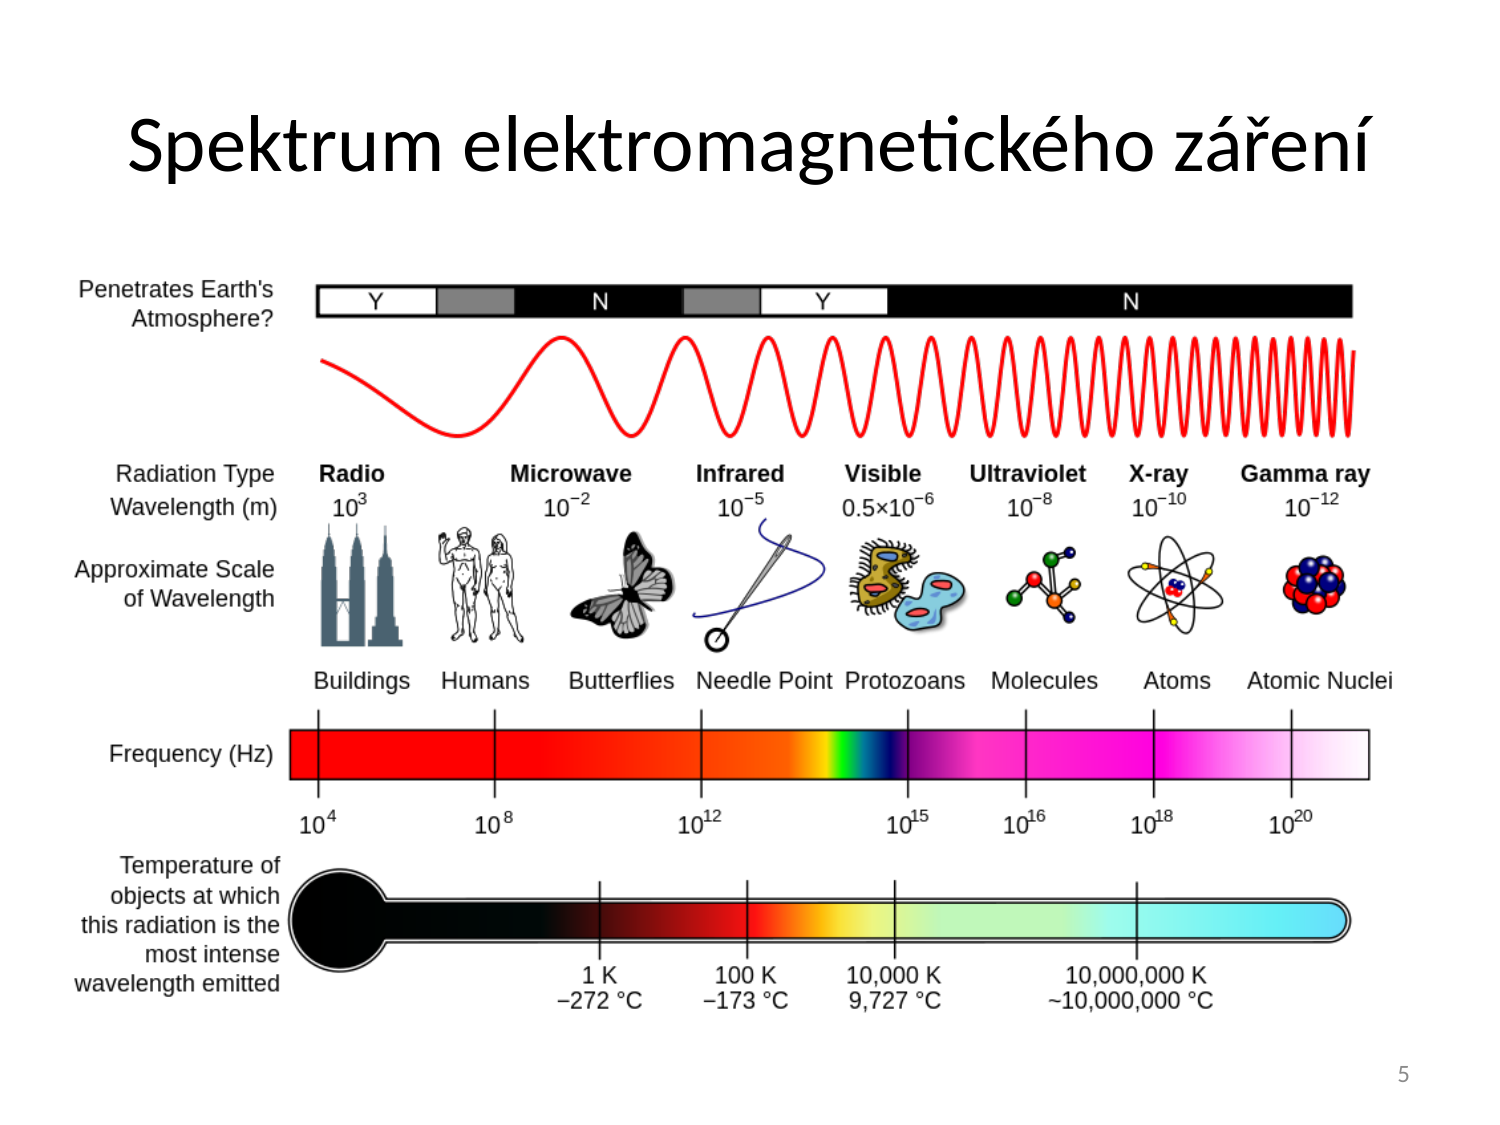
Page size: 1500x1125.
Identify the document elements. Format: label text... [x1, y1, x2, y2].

slide_number 5 [1074, 1042, 1425, 1103]
picture [72, 266, 1400, 1055]
title Spektrum elektromagnetického záření [75, 45, 1425, 233]
